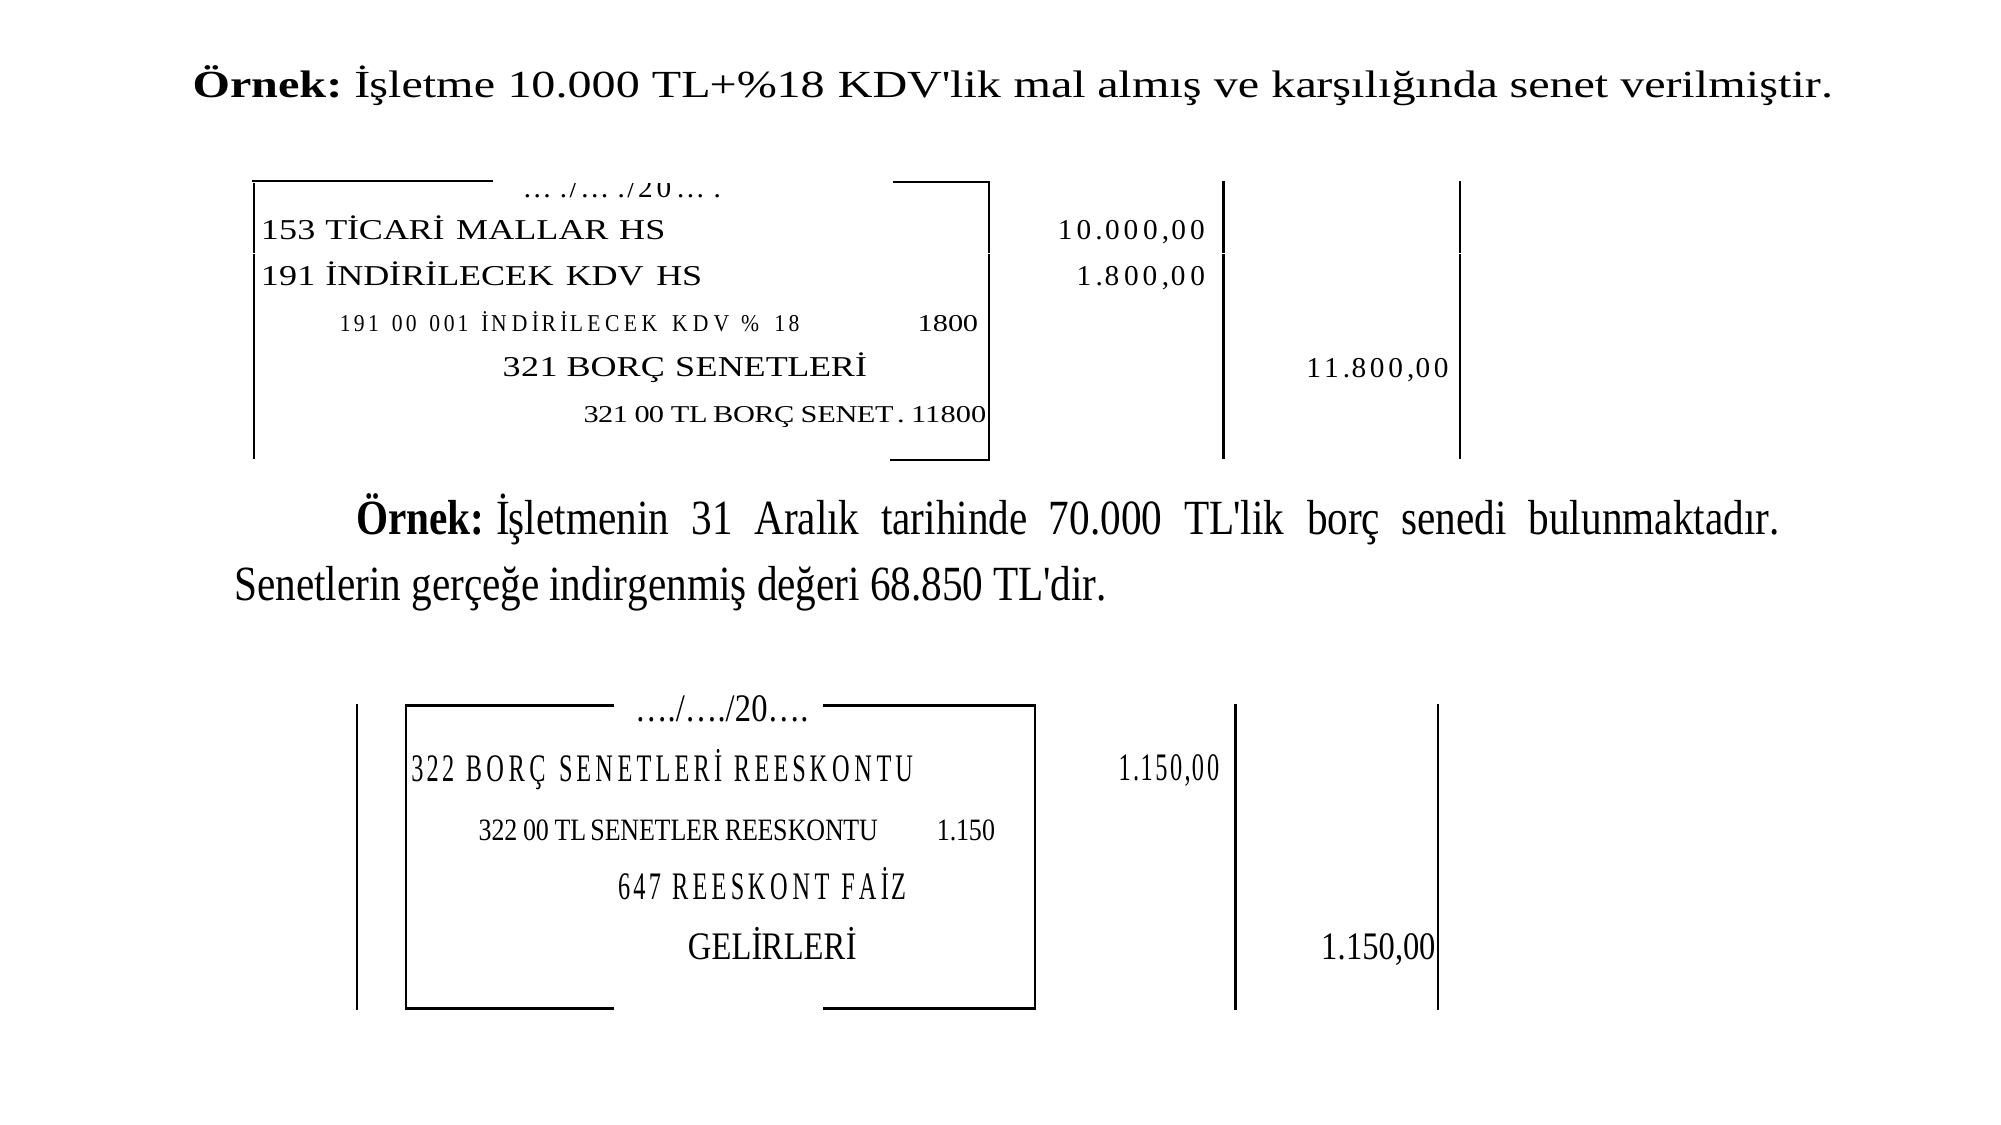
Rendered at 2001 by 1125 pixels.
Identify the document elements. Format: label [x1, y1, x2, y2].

picture [26, 63, 1896, 1036]
